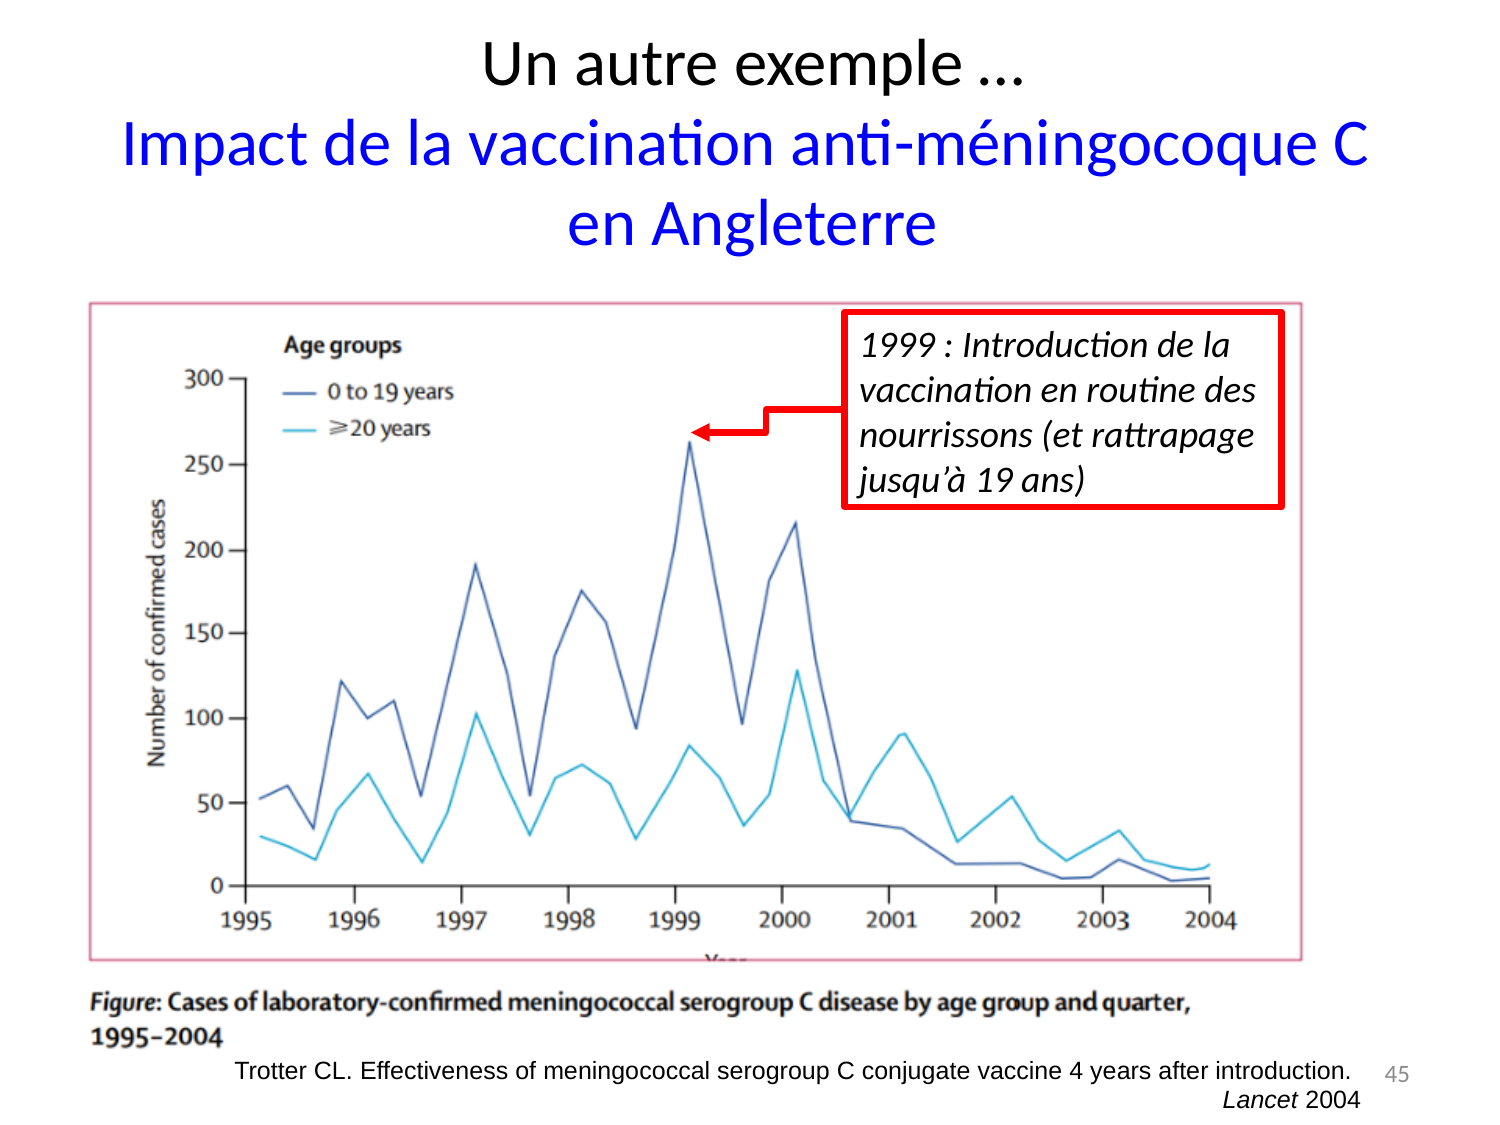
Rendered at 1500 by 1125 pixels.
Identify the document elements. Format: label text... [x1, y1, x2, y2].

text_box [690, 311, 1282, 510]
text_box Trotter CL. Effectiveness of meningococcal serogroup C conjugate vaccine 4 years after introduction. Lancet 2004 [88, 1091, 1376, 1122]
slide_number 45 [1074, 1042, 1425, 1103]
title Un autre exemple … Impact de la vaccination anti-méningocoque C en Angleterre [23, 45, 1483, 233]
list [64, 286, 1329, 1083]
